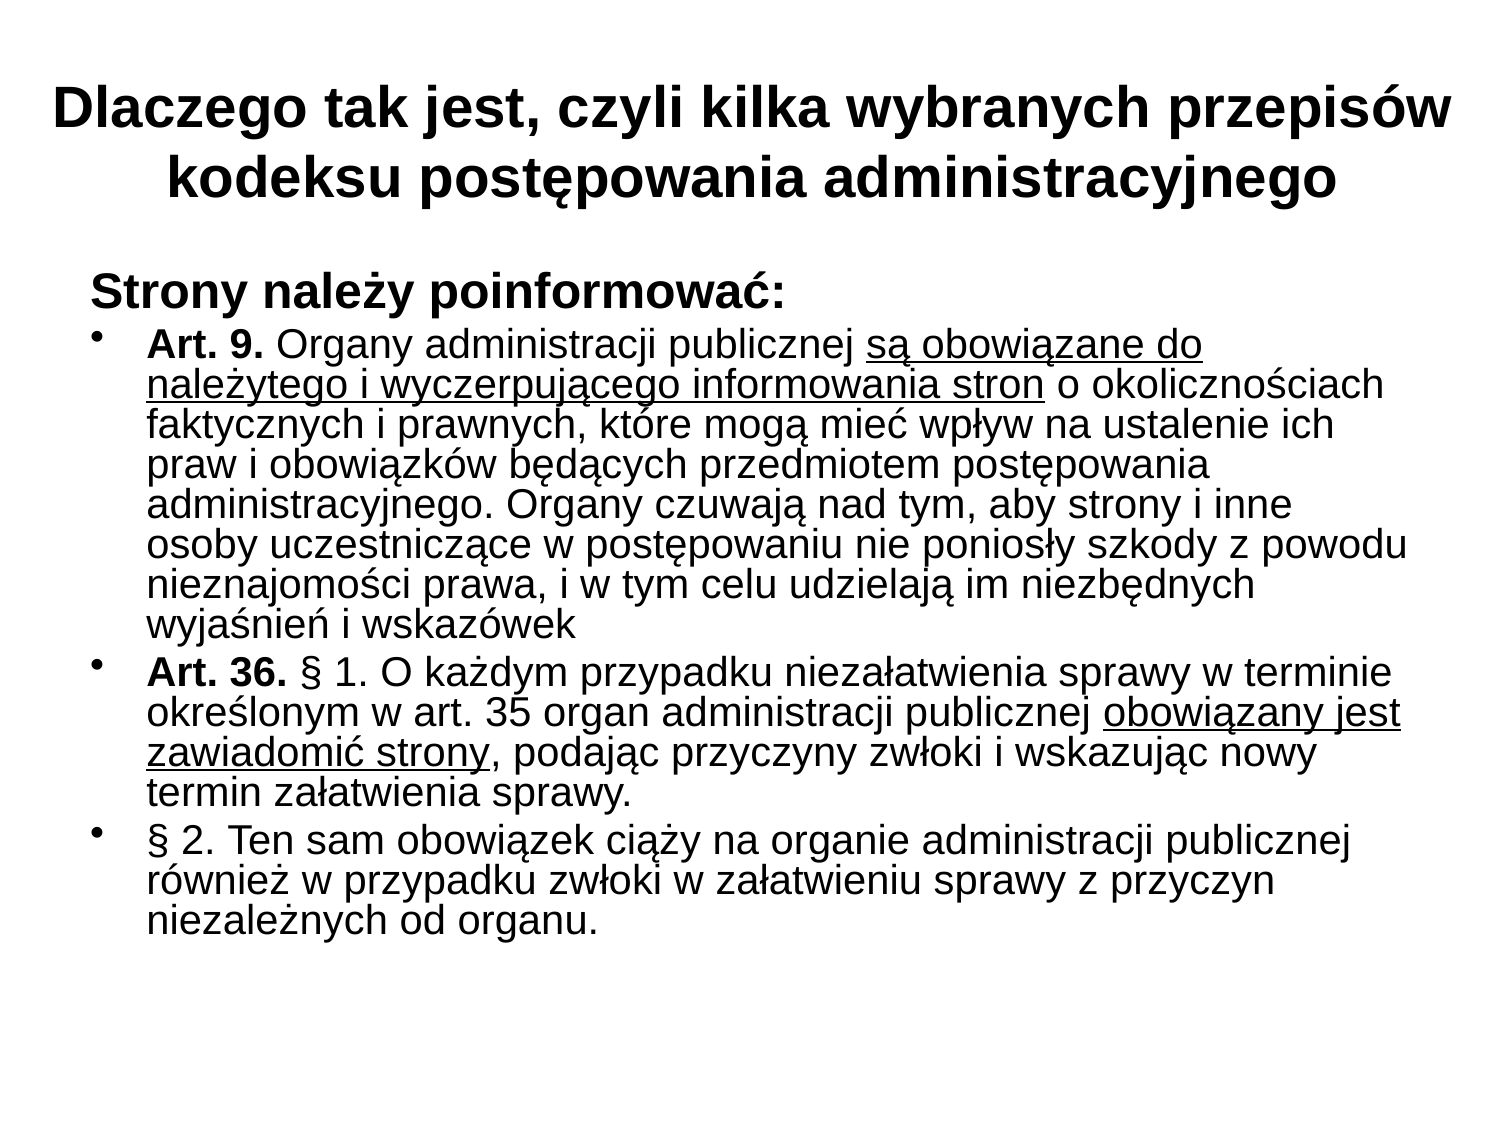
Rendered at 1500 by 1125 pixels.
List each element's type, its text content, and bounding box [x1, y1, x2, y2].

title Dlaczego tak jest, czyli kilka wybranych przepisów kodeksu postępowania administracyjnego [23, 44, 1483, 233]
list Strony należy poinformować: Art. 9. Organy administracji publicznej są obowiązane do należytego i wyczerpującego informowania stron o okolicznościach faktycznych i prawnych, które mogą mieć wpływ na ustalenie ich praw i obowiązków będących przedmiotem postępowania administracyjnego. Organy czuwają nad tym, aby strony i inne osoby uczestniczące w postępowaniu nie poniosły szkody z powodu nieznajomości prawa, i w tym celu udzielają im niezbędnych wyjaśnień i wskazówek Art. 36. § 1. O każdym przypadku niezałatwienia sprawy w terminie określonym w art. 35 organ administracji publicznej obowiązany jest zawiadomić strony, podając przyczyny zwłoki i wskazując nowy termin załatwienia sprawy. § 2. Ten sam obowiązek ciąży na organie administracji publicznej również w przypadku zwłoki w załatwieniu sprawy z przyczyn niezależnych od organu. [74, 262, 1426, 1006]
